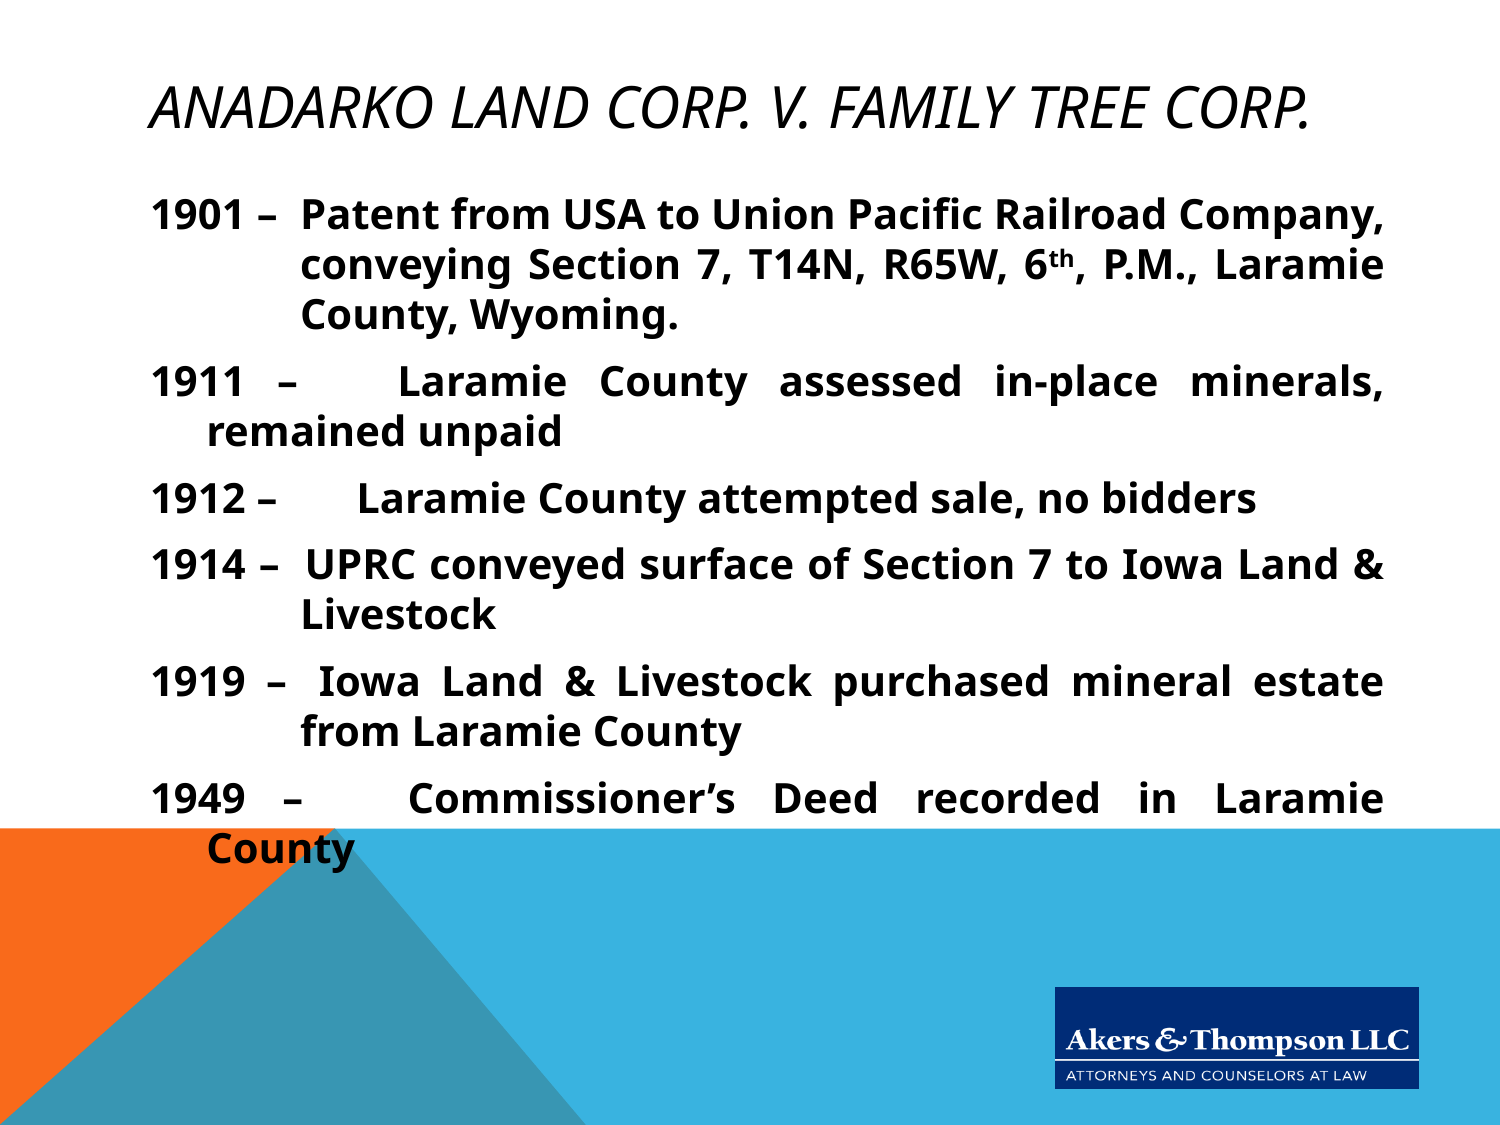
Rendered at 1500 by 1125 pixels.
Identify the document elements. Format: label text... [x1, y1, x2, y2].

title Anadarko Land Corp. v. Family Tree Corp. [135, 60, 1369, 150]
list 1901 – Patent from USA to Union Pacific Railroad Company, conveying Section 7, T14N, R65W, 6th, P.M., Laramie County, Wyoming. 1911 – Laramie County assessed in-place minerals, remained unpaid 1912 – Laramie County attempted sale, no bidders 1914 – UPRC conveyed surface of Section 7 to Iowa Land & Livestock 1919 – Iowa Land & Livestock purchased mineral estate from Laramie County 1949 – Commissioner’s Deed recorded in Laramie County [135, 180, 1400, 768]
picture [1054, 987, 1419, 1090]
